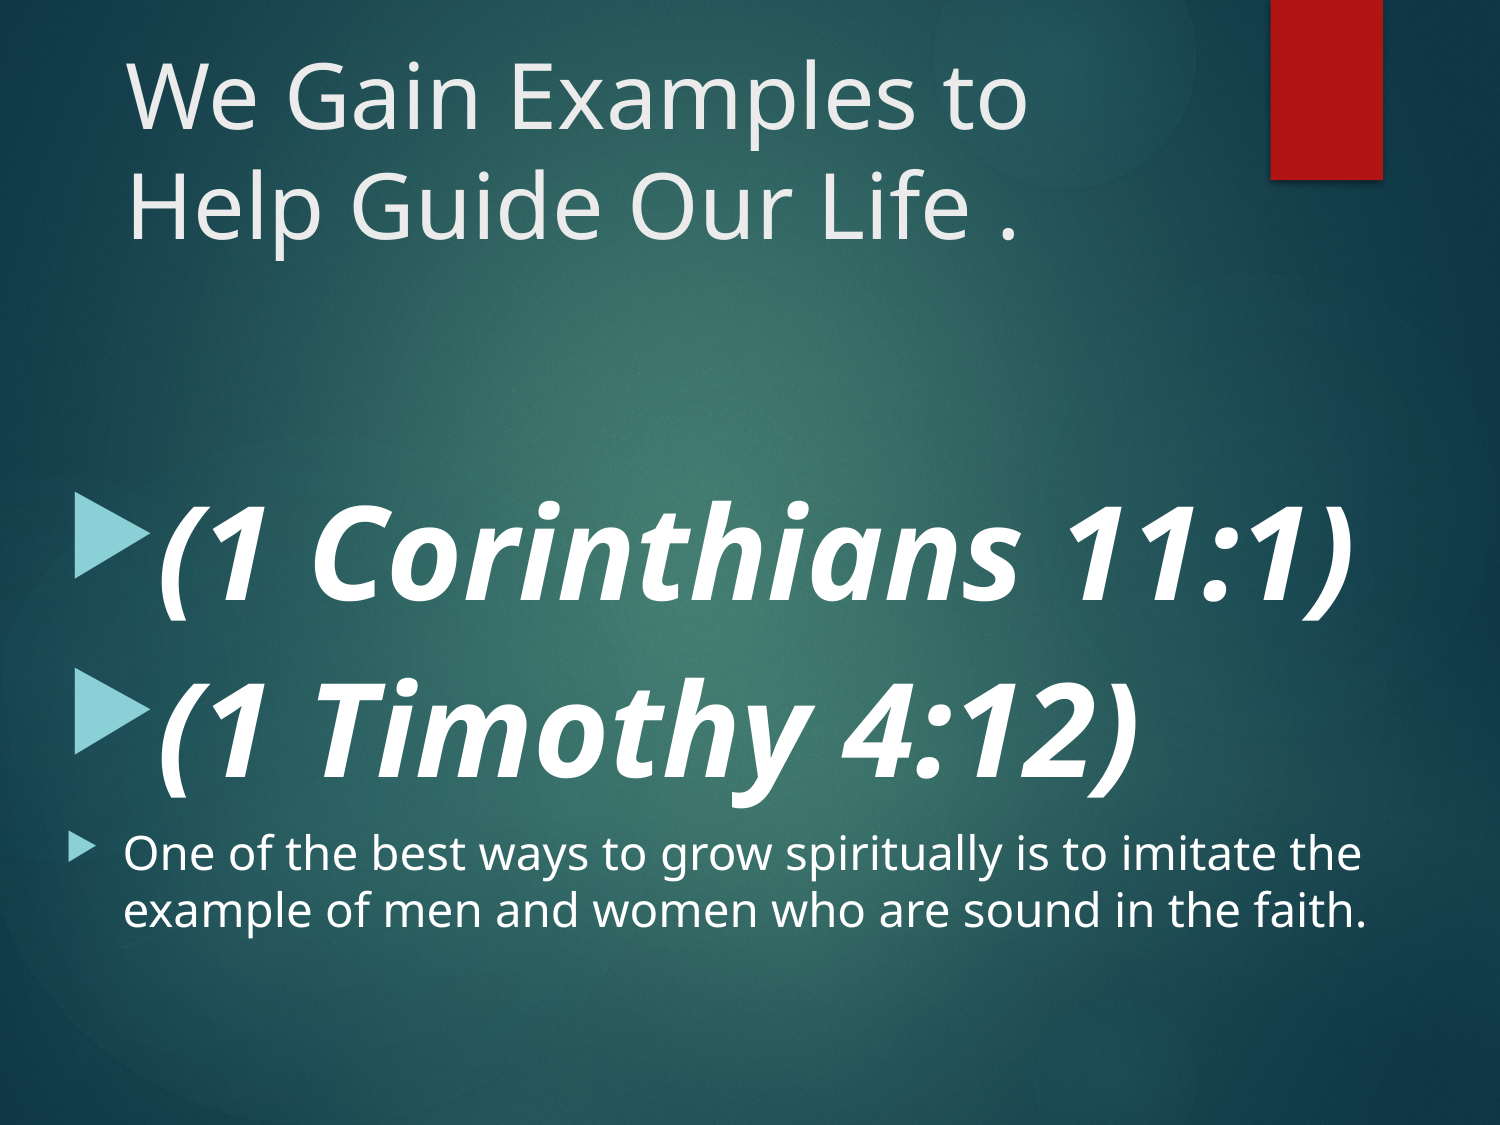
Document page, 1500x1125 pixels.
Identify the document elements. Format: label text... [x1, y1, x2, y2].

list (1 Corinthians 11:1) (1 Timothy 4:12) One of the best ways to grow spiritually is to imitate the example of men and women who are sound in the faith. [50, 462, 1438, 1000]
title We Gain Examples to Help Guide Our Life . [110, 30, 1250, 425]
